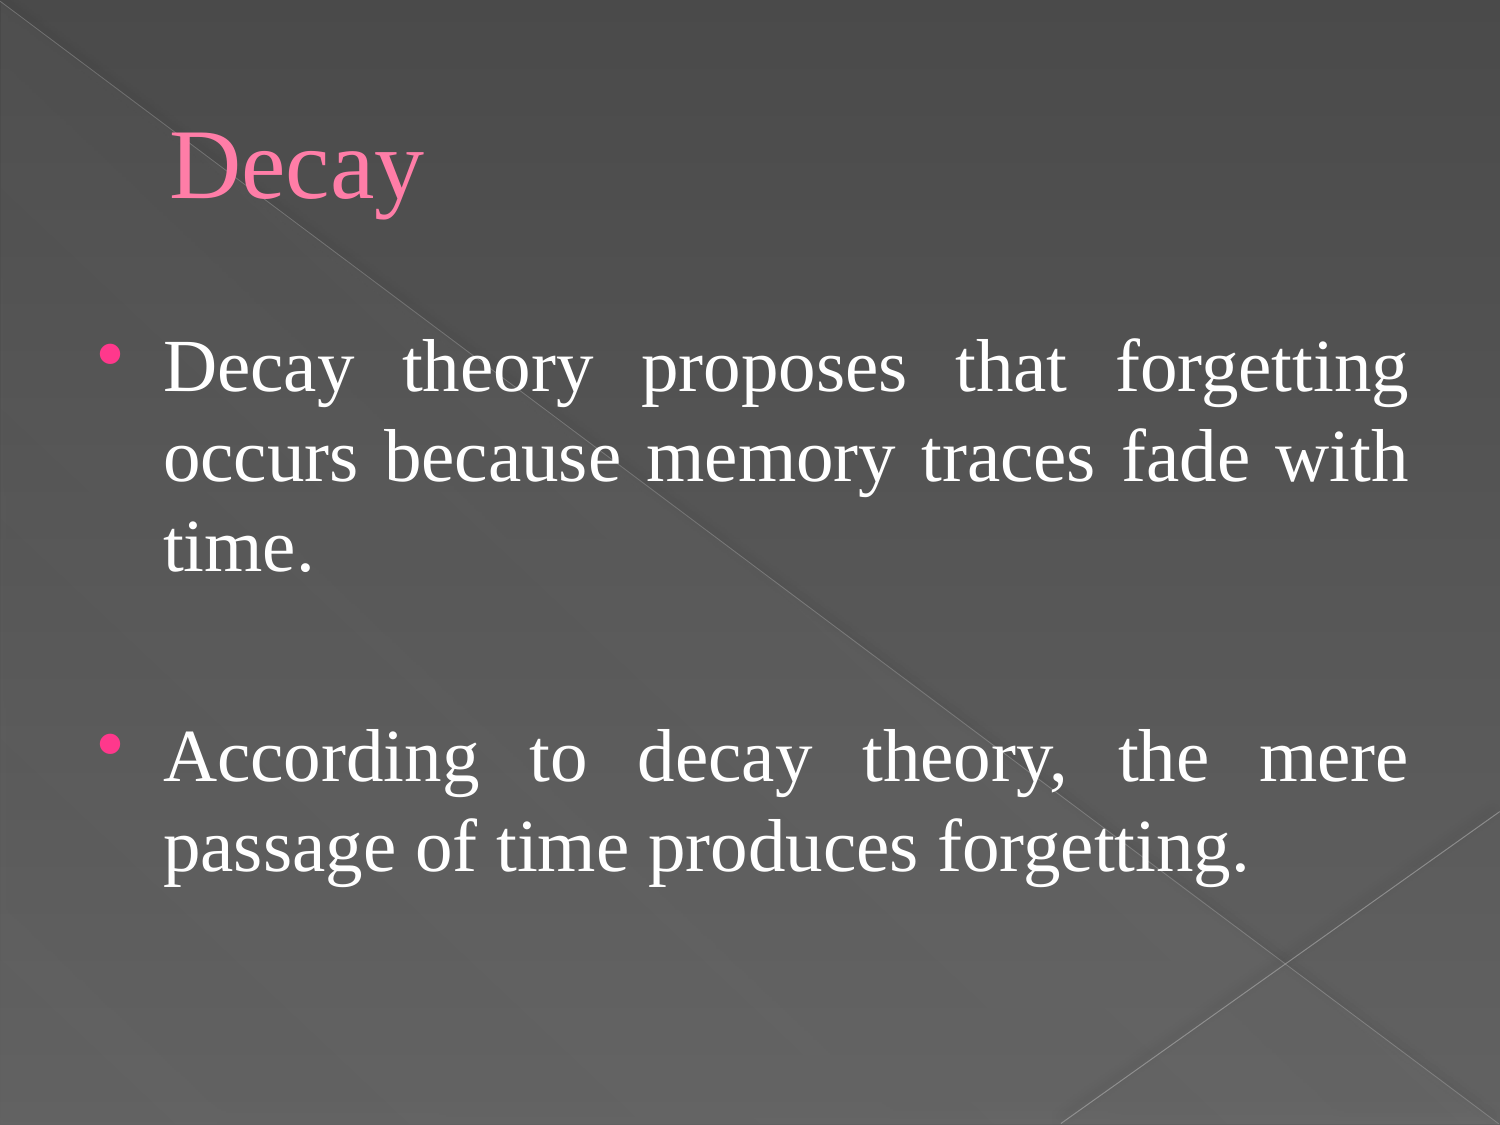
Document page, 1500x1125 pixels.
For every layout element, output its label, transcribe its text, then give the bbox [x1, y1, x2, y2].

list Decay theory proposes that forgetting occurs because memory traces fade with time. According to decay theory, the mere passage of time produces forgetting. [75, 308, 1425, 1059]
title Decay [75, 43, 1425, 274]
